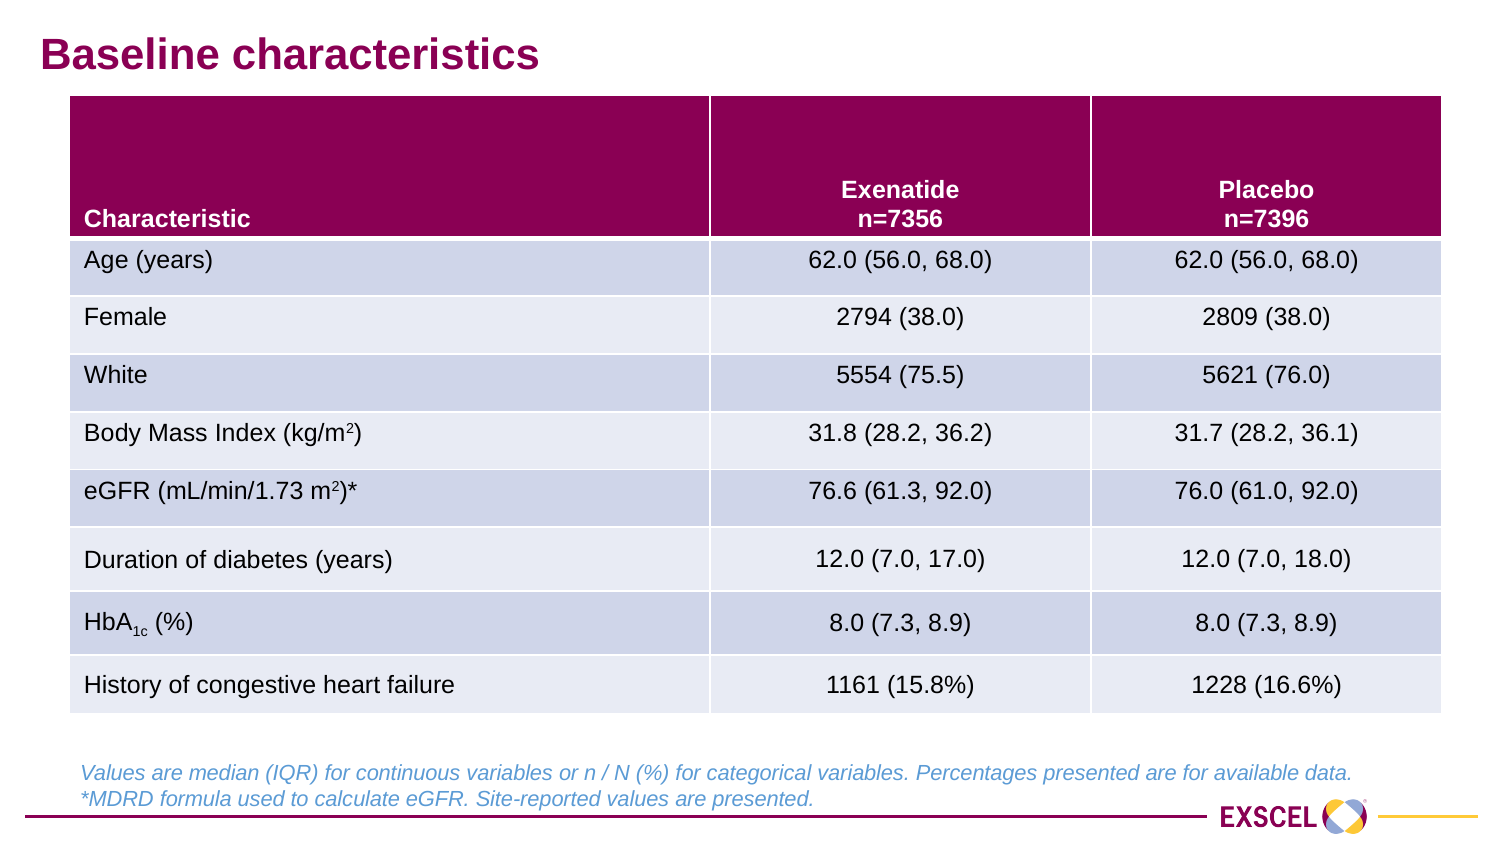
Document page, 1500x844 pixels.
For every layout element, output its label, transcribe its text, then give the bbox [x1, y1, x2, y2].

table_header Exenatide n=7356 [711, 96, 1090, 236]
table_cell 8.0 (7.3, 8.9) [1092, 592, 1441, 654]
table_cell 62.0 (56.0, 68.0) [1092, 241, 1441, 295]
title Baseline characteristics [28, 11, 1323, 100]
table_cell 5554 (75.5) [711, 355, 1090, 411]
table_cell Female [70, 297, 709, 353]
table_cell 31.8 (28.2, 36.2) [711, 413, 1090, 469]
table_cell 31.7 (28.2, 36.1) [1092, 413, 1441, 469]
table_header Characteristic [70, 96, 709, 236]
table_cell 1228 (16.6%) [1092, 656, 1441, 713]
table_cell 76.6 (61.3, 92.0) [711, 470, 1090, 526]
table_cell 2794 (38.0) [711, 297, 1090, 353]
table_cell Age (years) [70, 241, 709, 295]
table_cell eGFR (mL/min/1.73 m2)* [70, 470, 709, 526]
table_cell 8.0 (7.3, 8.9) [711, 592, 1090, 654]
table_cell Duration of diabetes (years) [70, 528, 709, 590]
table_cell 62.0 (56.0, 68.0) [711, 241, 1090, 295]
picture [1221, 817, 1367, 834]
table_cell Body Mass Index (kg/m2) [70, 413, 709, 469]
table_cell 1161 (15.8%) [711, 656, 1090, 713]
table_cell History of congestive heart failure [70, 656, 709, 713]
table_cell White [70, 355, 709, 411]
table_cell 2809 (38.0) [1092, 297, 1441, 353]
table_header Placebo n=7396 [1092, 96, 1441, 236]
table_cell 5621 (76.0) [1092, 355, 1441, 411]
table_cell HbA1c (%) [70, 592, 709, 654]
table_cell 12.0 (7.0, 18.0) [1092, 528, 1441, 590]
table_cell 76.0 (61.0, 92.0) [1092, 470, 1441, 526]
table_cell 12.0 (7.0, 17.0) [711, 528, 1090, 590]
text_box Values are median (IQR) for continuous variables or n / N (%) for categorical variables. Percentages presented are for available data. *MDRD formula used to calculate eGFR. Site-reported values are presented. [68, 725, 1432, 817]
